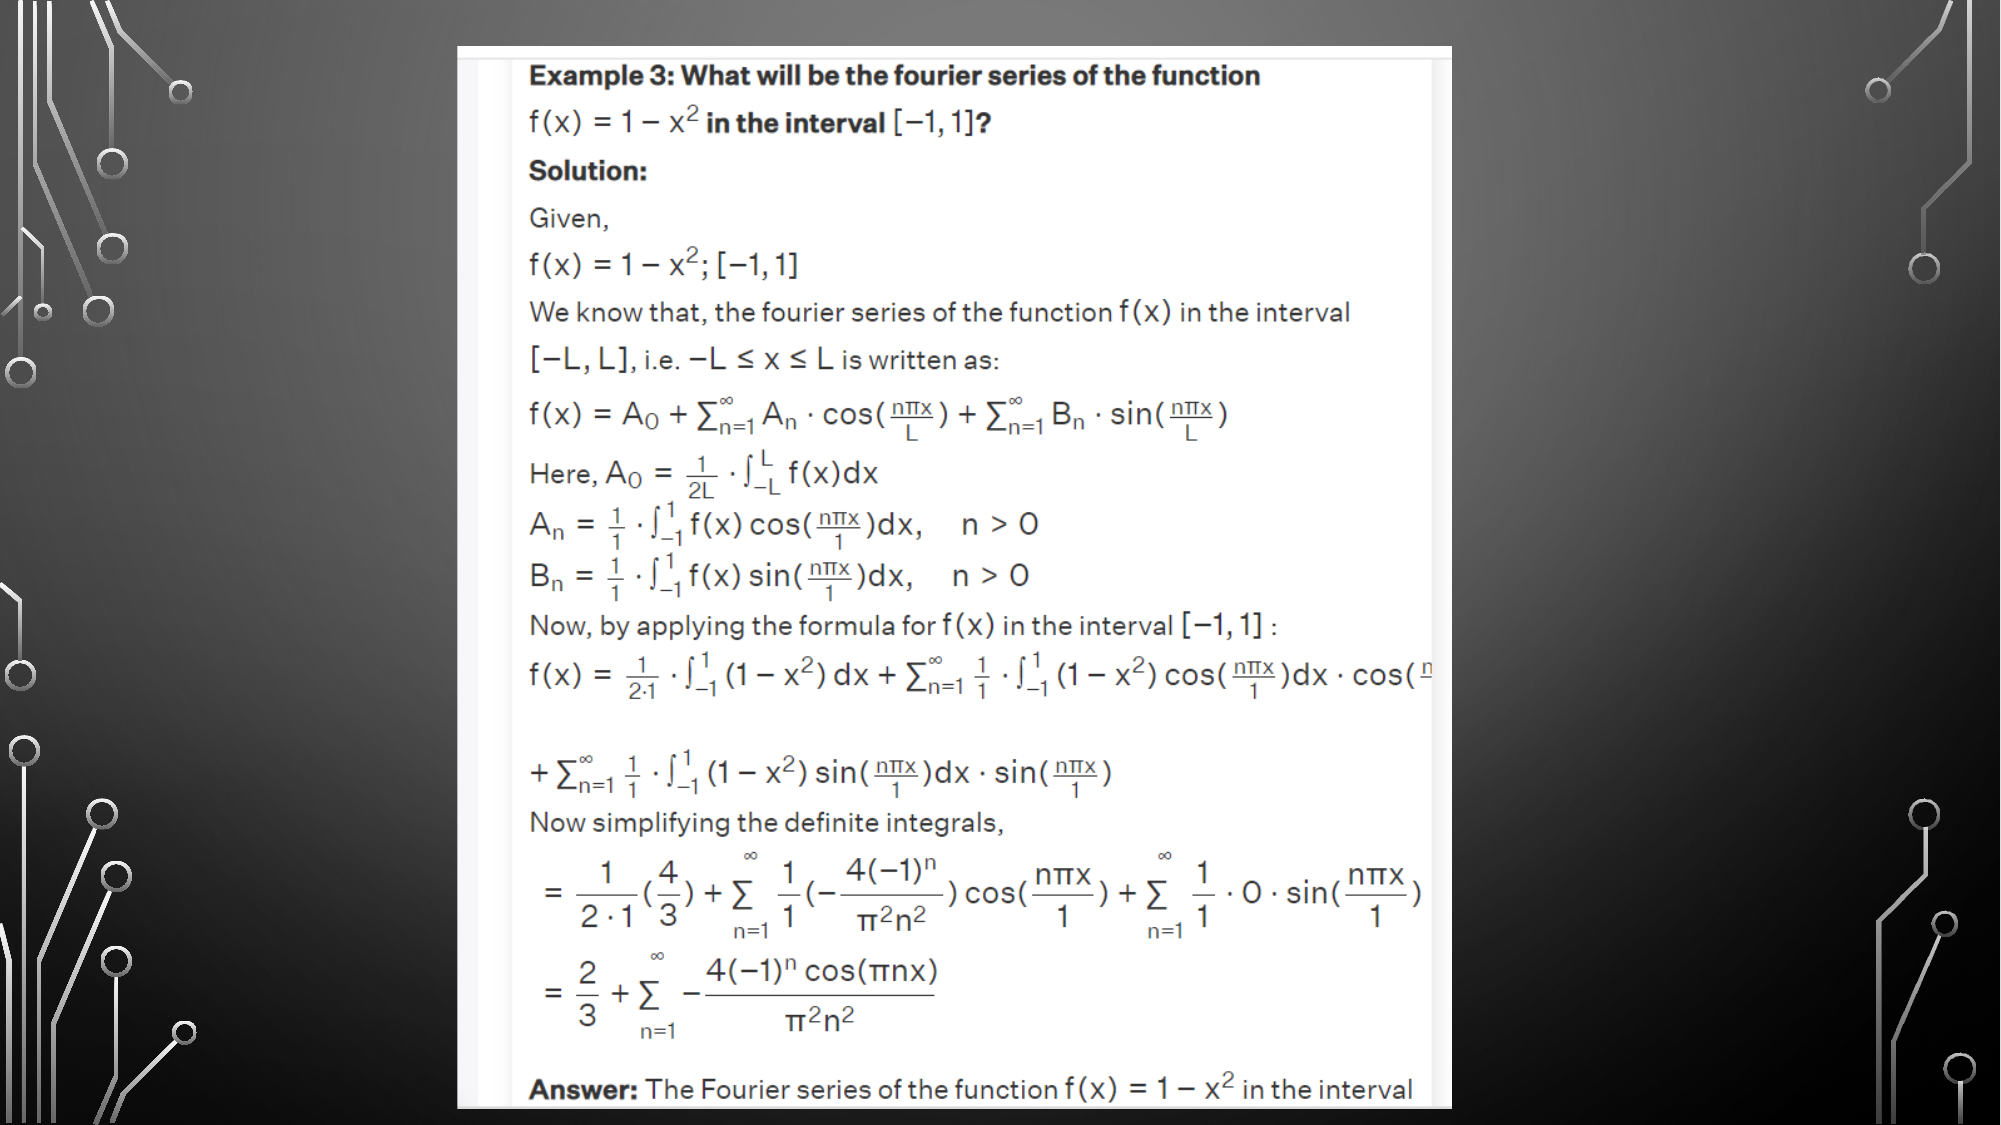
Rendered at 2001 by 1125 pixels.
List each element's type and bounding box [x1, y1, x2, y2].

picture [457, 46, 1453, 1109]
